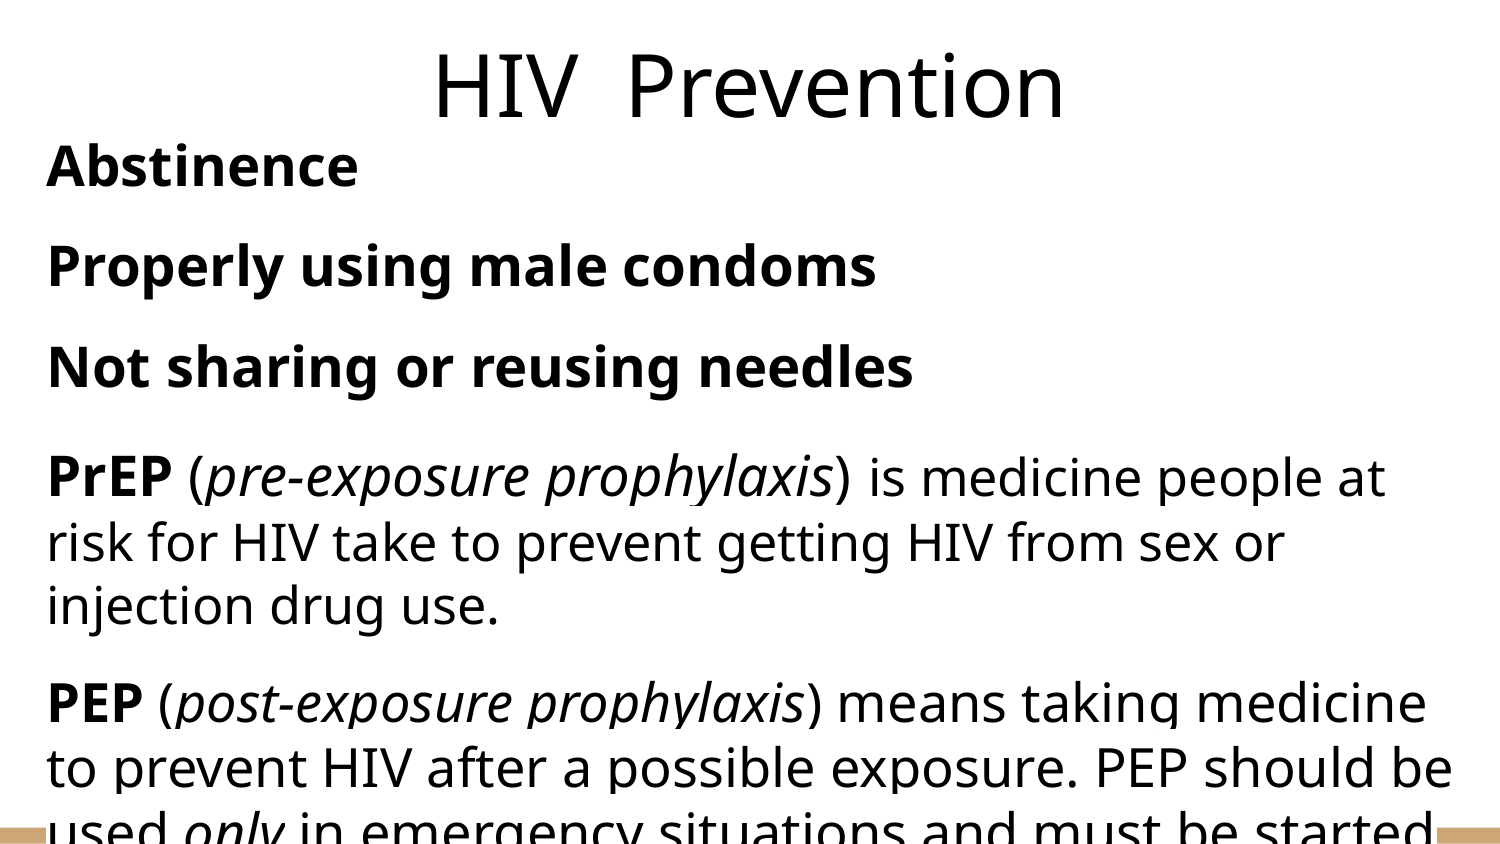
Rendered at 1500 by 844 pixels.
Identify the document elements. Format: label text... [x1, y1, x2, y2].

list Abstinence Properly using male condoms Not sharing or reusing needles PrEP (pre-exposure prophylaxis) is medicine people at risk for HIV take to prevent getting HIV from sex or injection drug use. PEP (post-exposure prophylaxis) means taking medicine to prevent HIV after a possible exposure. PEP should be used only in emergency situations and must be started within 72 hours after a recent possible exposure to HIV. [31, 114, 1488, 815]
title HIV Prevention [51, 13, 1449, 114]
